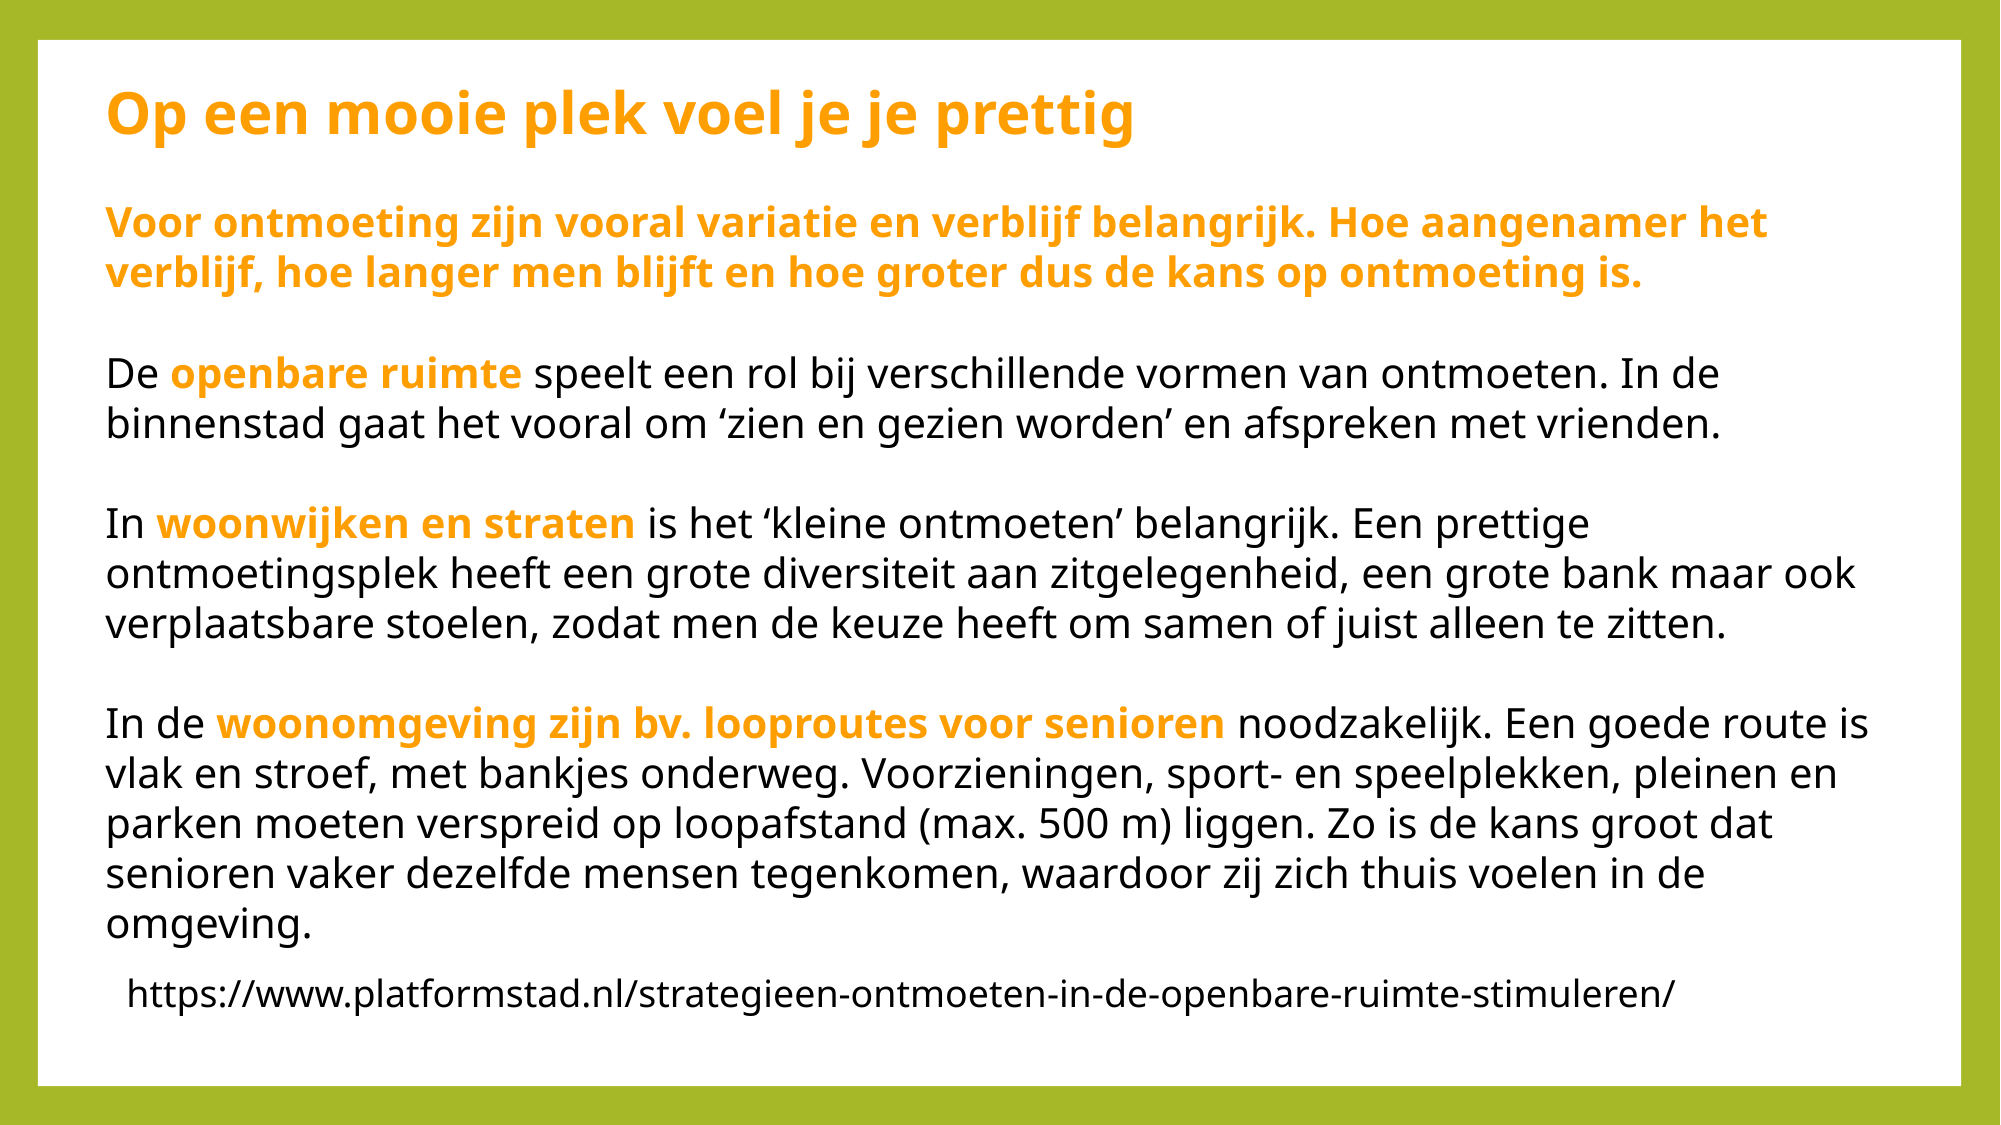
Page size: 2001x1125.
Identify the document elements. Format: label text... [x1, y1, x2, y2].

text_box Op een mooie plek voel je je prettig Voor ontmoeting zijn vooral variatie en verblijf belangrijk. Hoe aangenamer het verblijf, hoe langer men blijft en hoe groter dus de kans op ontmoeting is. De openbare ruimte speelt een rol bij verschillende vormen van ontmoeten. In de binnenstad gaat het vooral om ‘zien en gezien worden’ en afspreken met vrienden. In woonwijken en straten is het ‘kleine ontmoeten’ belangrijk. Een prettige ontmoetingsplek heeft een grote diversiteit aan zitgelegenheid, een grote bank maar ook verplaatsbare stoelen, zodat men de keuze heeft om samen of juist alleen te zitten. In de woonomgeving zijn bv. looproutes voor senioren noodzakelijk. Een goede route is vlak en stroef, met bankjes onderweg. Voorzieningen, sport- en speelplekken, pleinen en parken moeten verspreid op loopafstand (max. 500 m) liggen. Zo is de kans groot dat senioren vaker dezelfde mensen tegenkomen, waardoor zij zich thuis voelen in de omgeving. [90, 68, 1922, 1004]
text_box https://www.platformstad.nl/strategieen-ontmoeten-in-de-openbare-ruimte-stimuleren/ [111, 1004, 1889, 1023]
